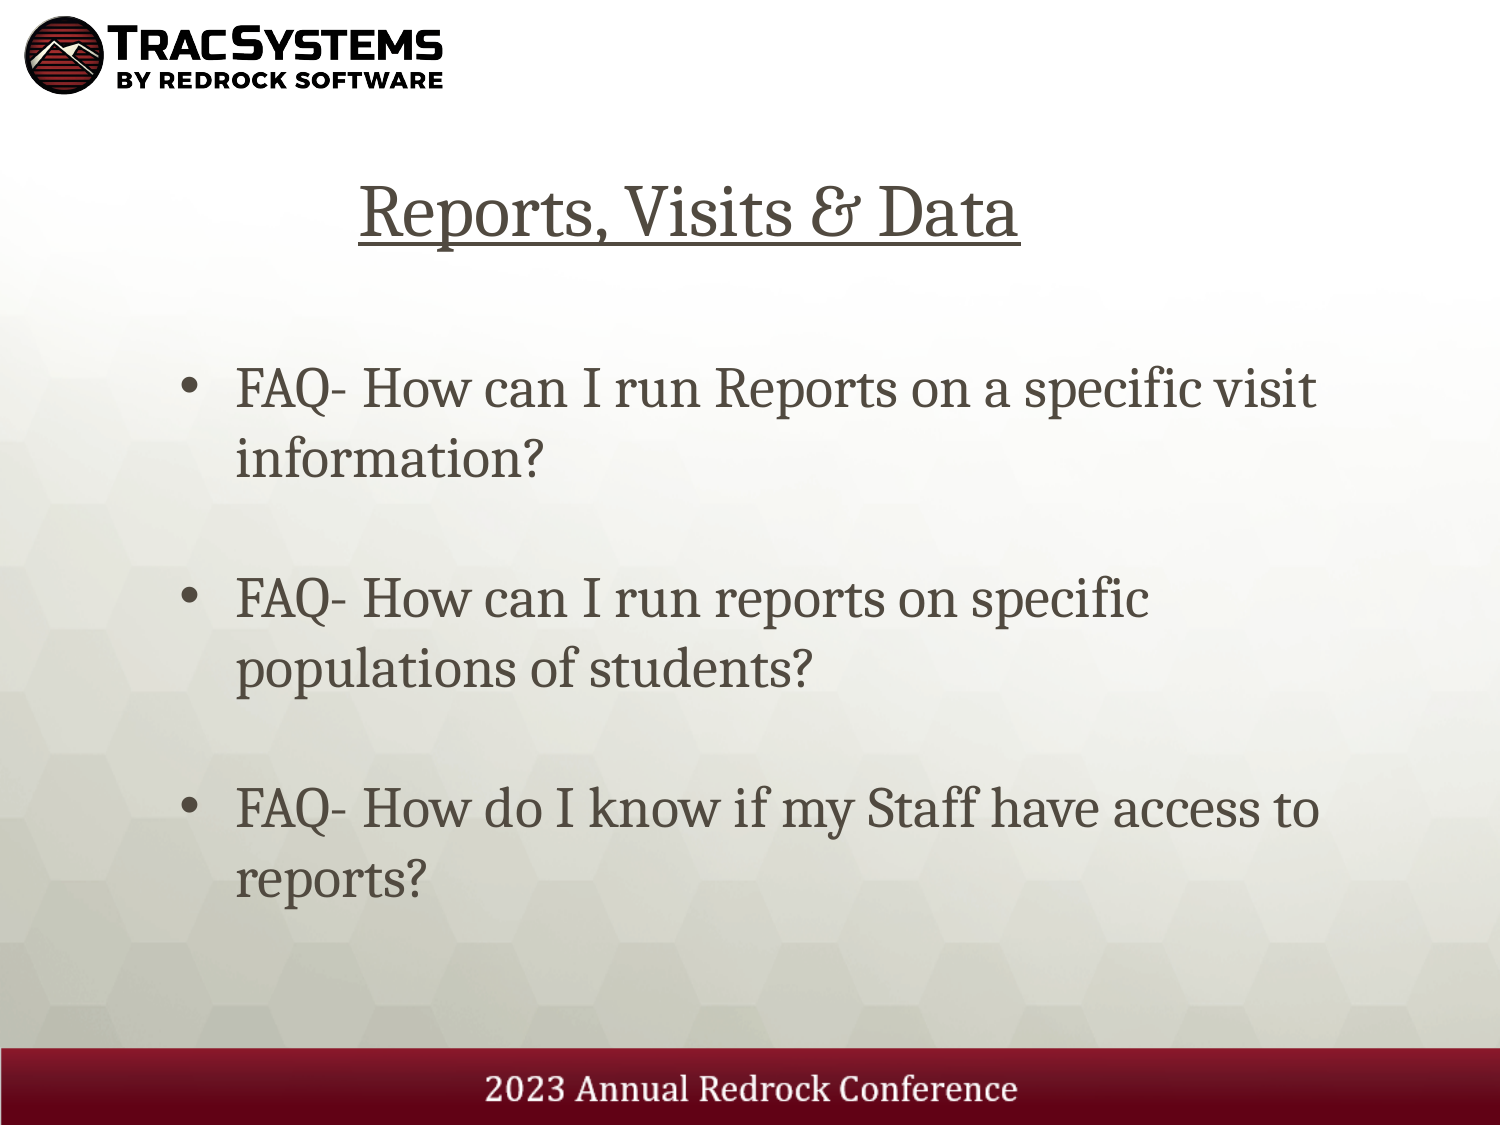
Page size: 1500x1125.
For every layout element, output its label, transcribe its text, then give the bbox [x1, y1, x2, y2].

text_box Reports, Visits & Data [343, 154, 1217, 259]
text_box FAQ- How can I run Reports on a specific visit information? FAQ- How can I run reports on specific populations of students? FAQ- How do I know if my Staff have access to reports? [89, 282, 1433, 1037]
picture [0, 124, 1500, 1125]
picture [21, 13, 448, 97]
